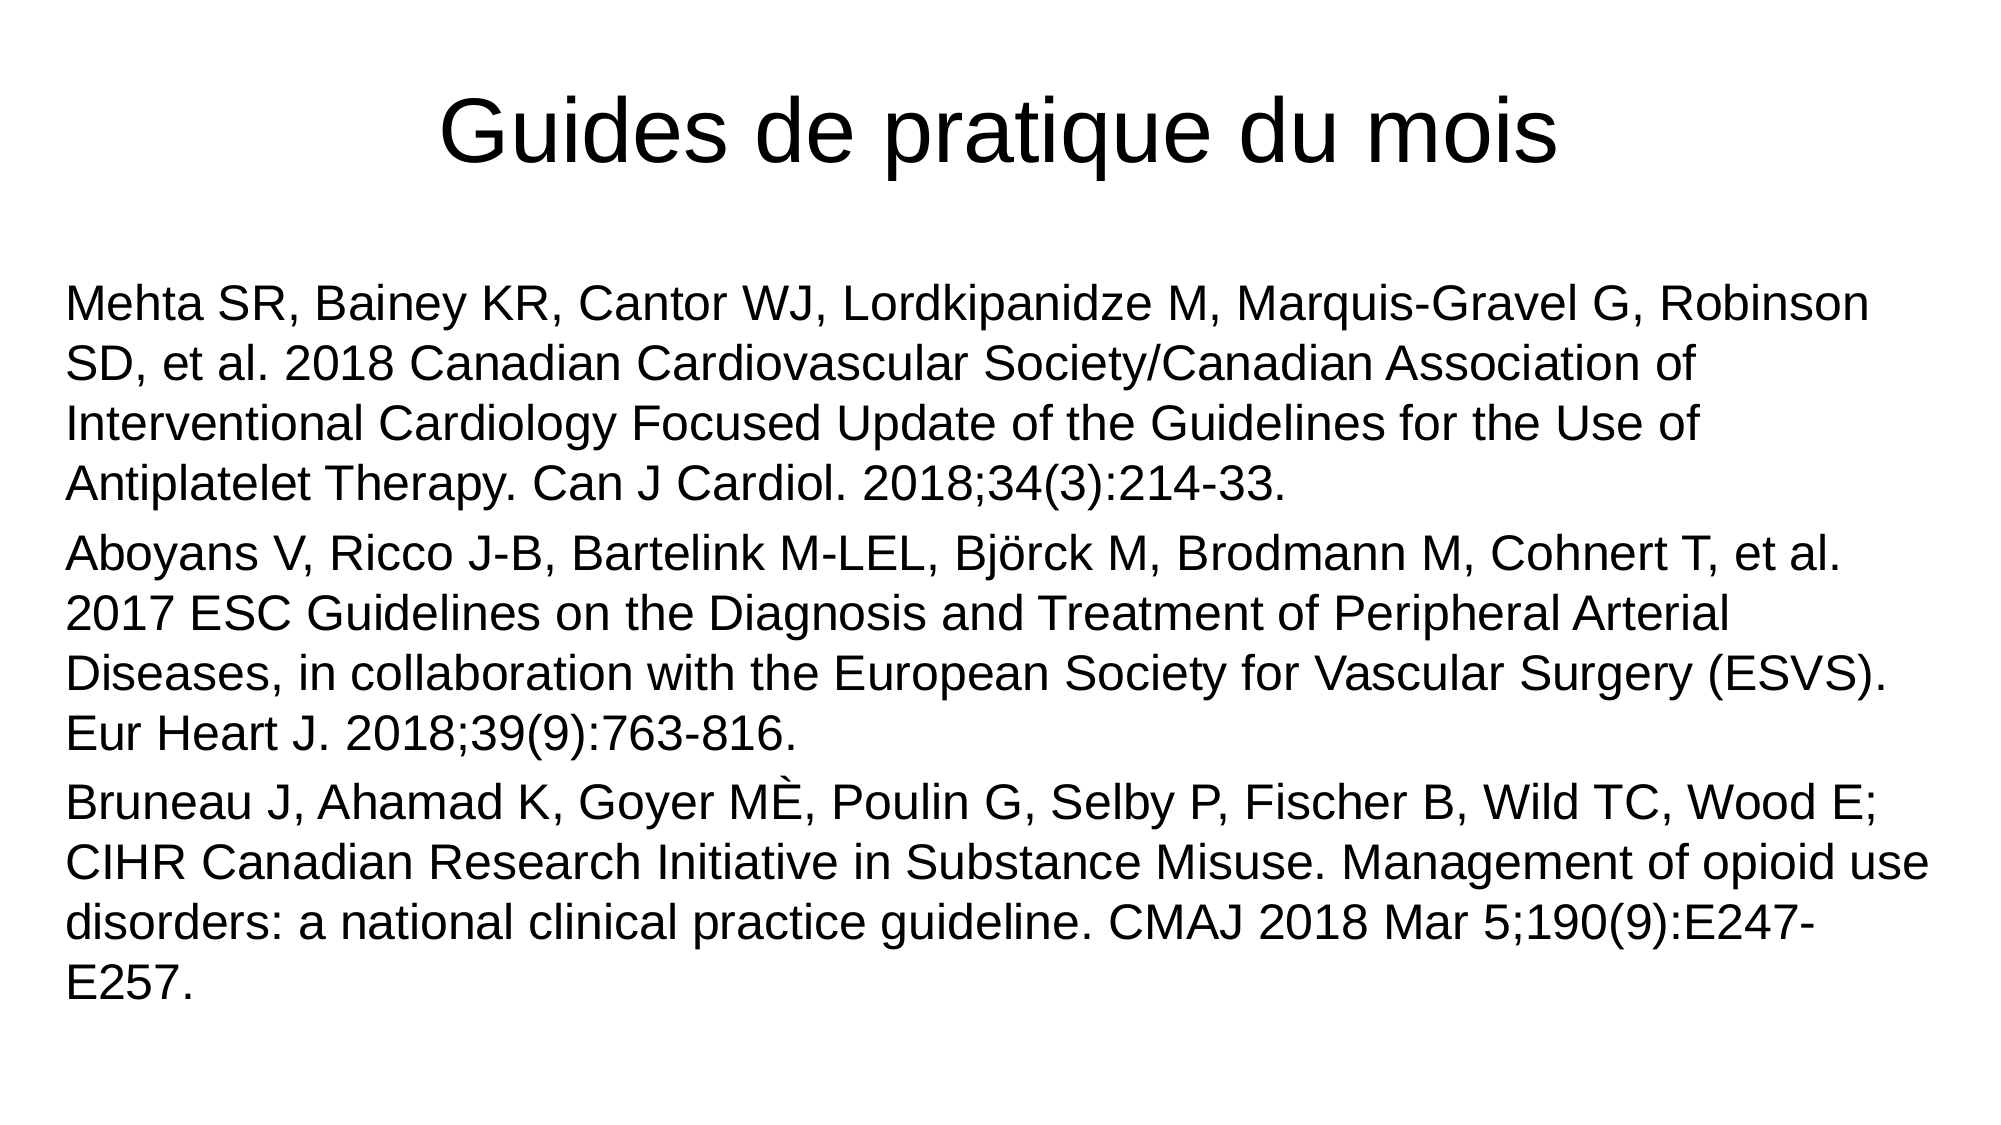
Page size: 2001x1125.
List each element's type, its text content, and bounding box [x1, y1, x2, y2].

title Guides de pratique du mois [49, 31, 1951, 220]
list Mehta SR, Bainey KR, Cantor WJ, Lordkipanidze M, Marquis-Gravel G, Robinson SD, et al. 2018 Canadian Cardiovascular Society/Canadian Association of Interventional Cardiology Focused Update of the Guidelines for the Use of Antiplatelet Therapy. Can J Cardiol. 2018;34(3):214-33. Aboyans V, Ricco J-B, Bartelink M-LEL, Björck M, Brodmann M, Cohnert T, et al. 2017 ESC Guidelines on the Diagnosis and Treatment of Peripheral Arterial Diseases, in collaboration with the European Society for Vascular Surgery (ESVS). Eur Heart J. 2018;39(9):763-816. Bruneau J, Ahamad K, Goyer MÈ, Poulin G, Selby P, Fischer B, Wild TC, Wood E; CIHR Canadian Research Initiative in Substance Misuse. Management of opioid use disorders: a national clinical practice guideline. CMAJ 2018 Mar 5;190(9):E247-E257. [49, 262, 1951, 1026]
